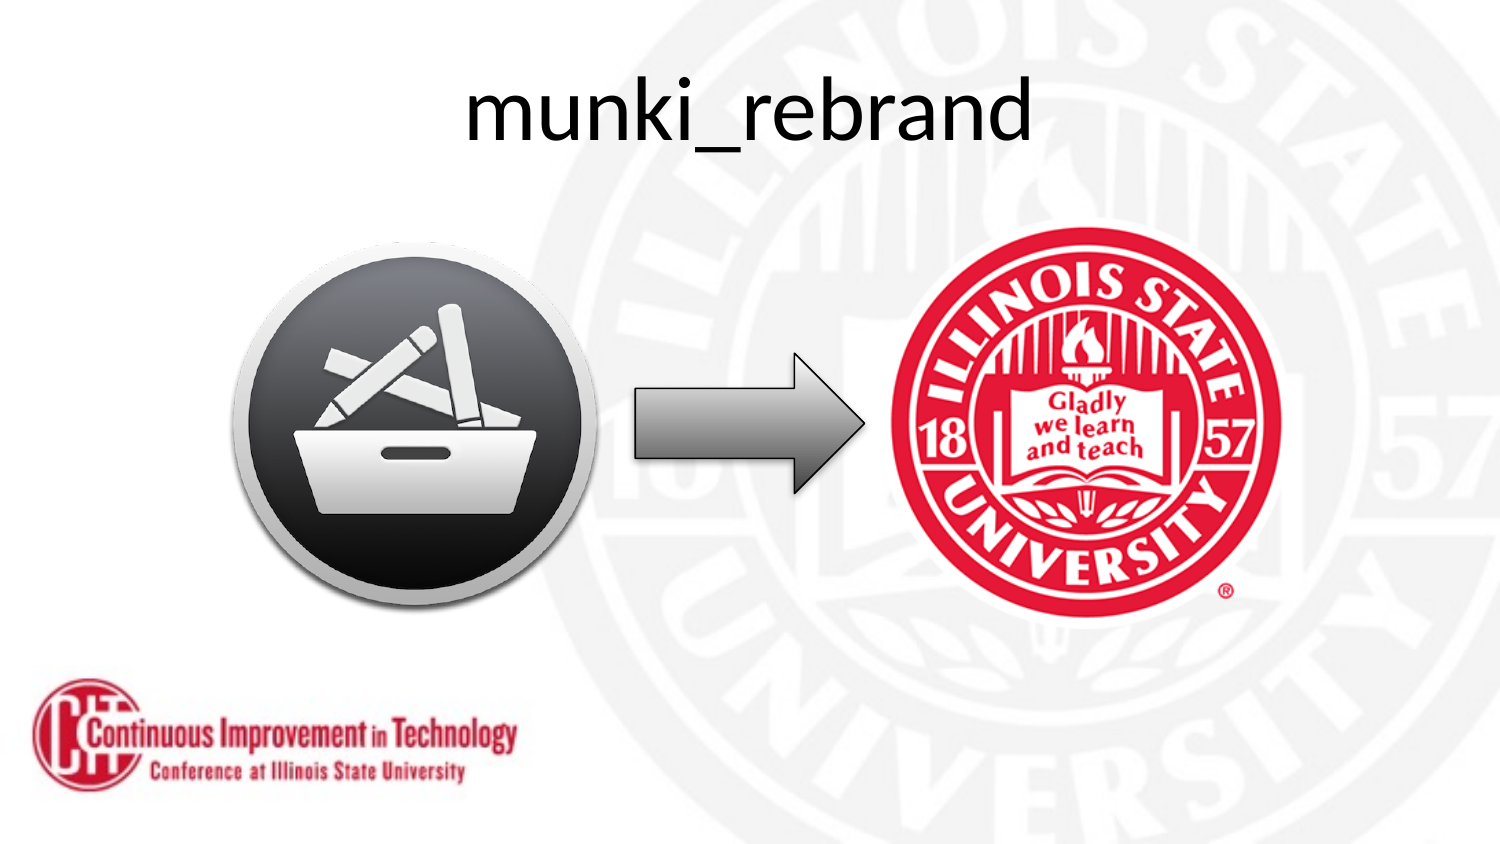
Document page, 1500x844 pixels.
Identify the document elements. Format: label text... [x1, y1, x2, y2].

picture [0, 0, 1500, 844]
title munki_rebrand [75, 33, 1425, 175]
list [207, 216, 621, 630]
text_box [634, 352, 866, 495]
